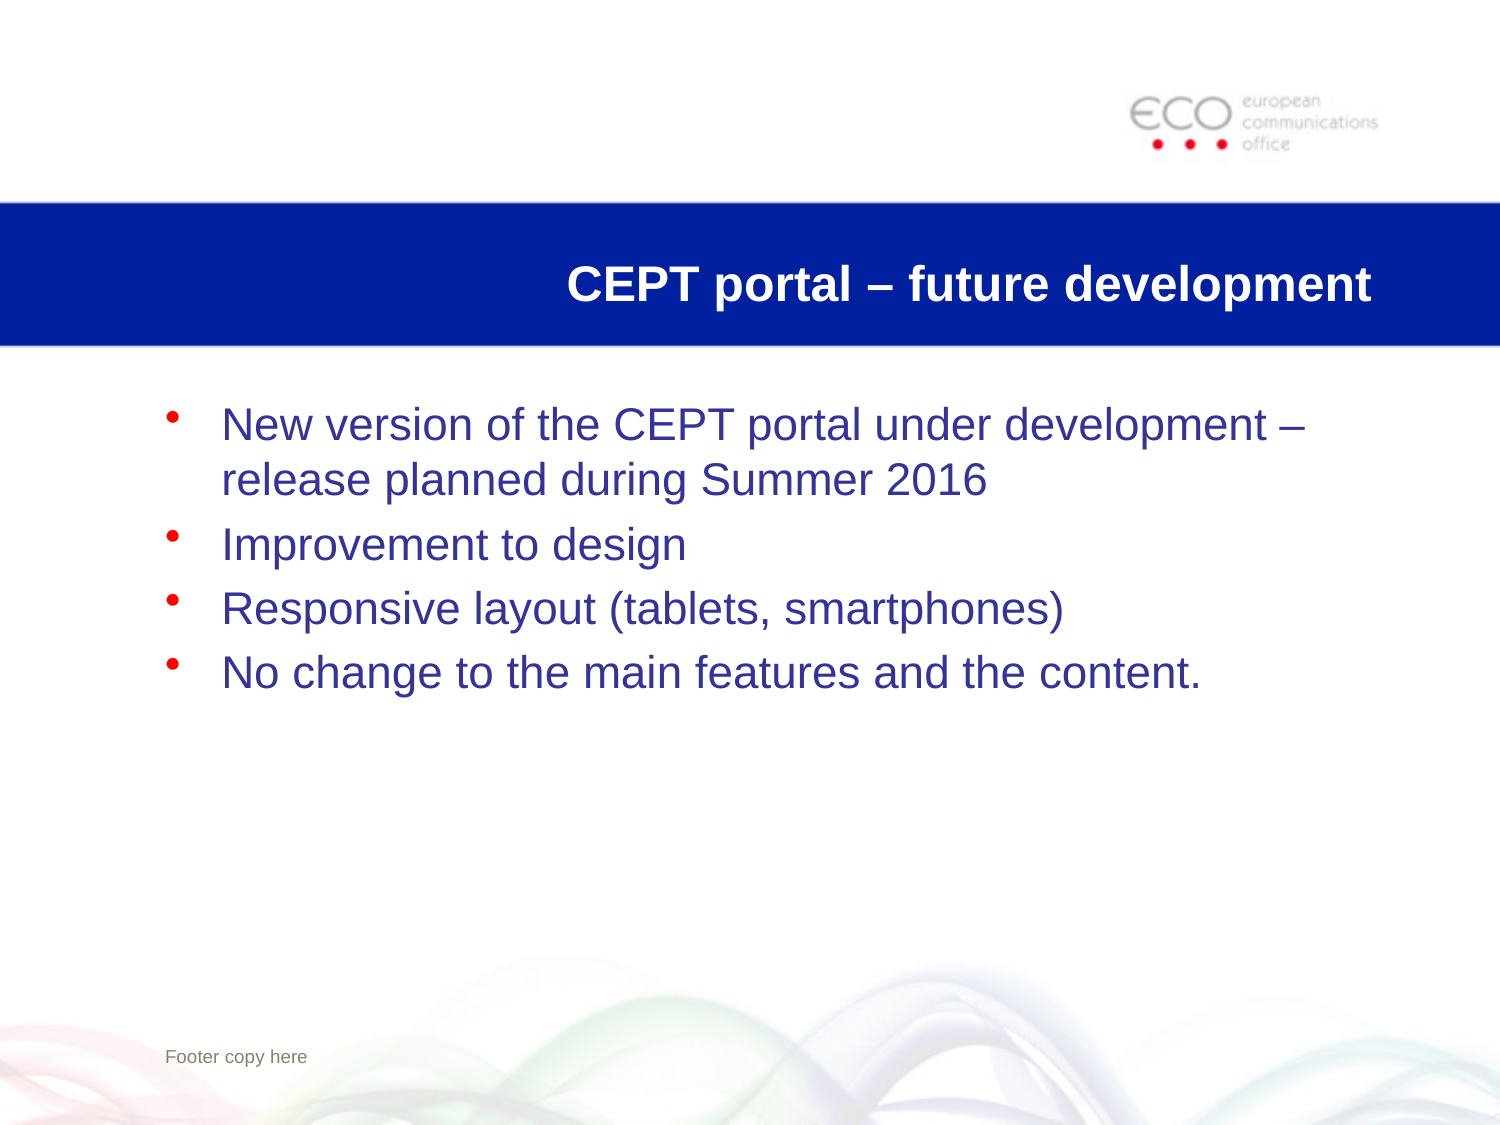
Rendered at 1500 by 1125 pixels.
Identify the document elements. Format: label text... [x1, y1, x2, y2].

title CEPT portal – future development [149, 236, 1388, 325]
list New version of the CEPT portal under development – release planned during Summer 2016 Improvement to design Responsive layout (tablets, smartphones) No change to the main features and the content. [149, 387, 1388, 1013]
footer Footer copy here [150, 1037, 625, 1088]
picture [0, 0, 1500, 1125]
